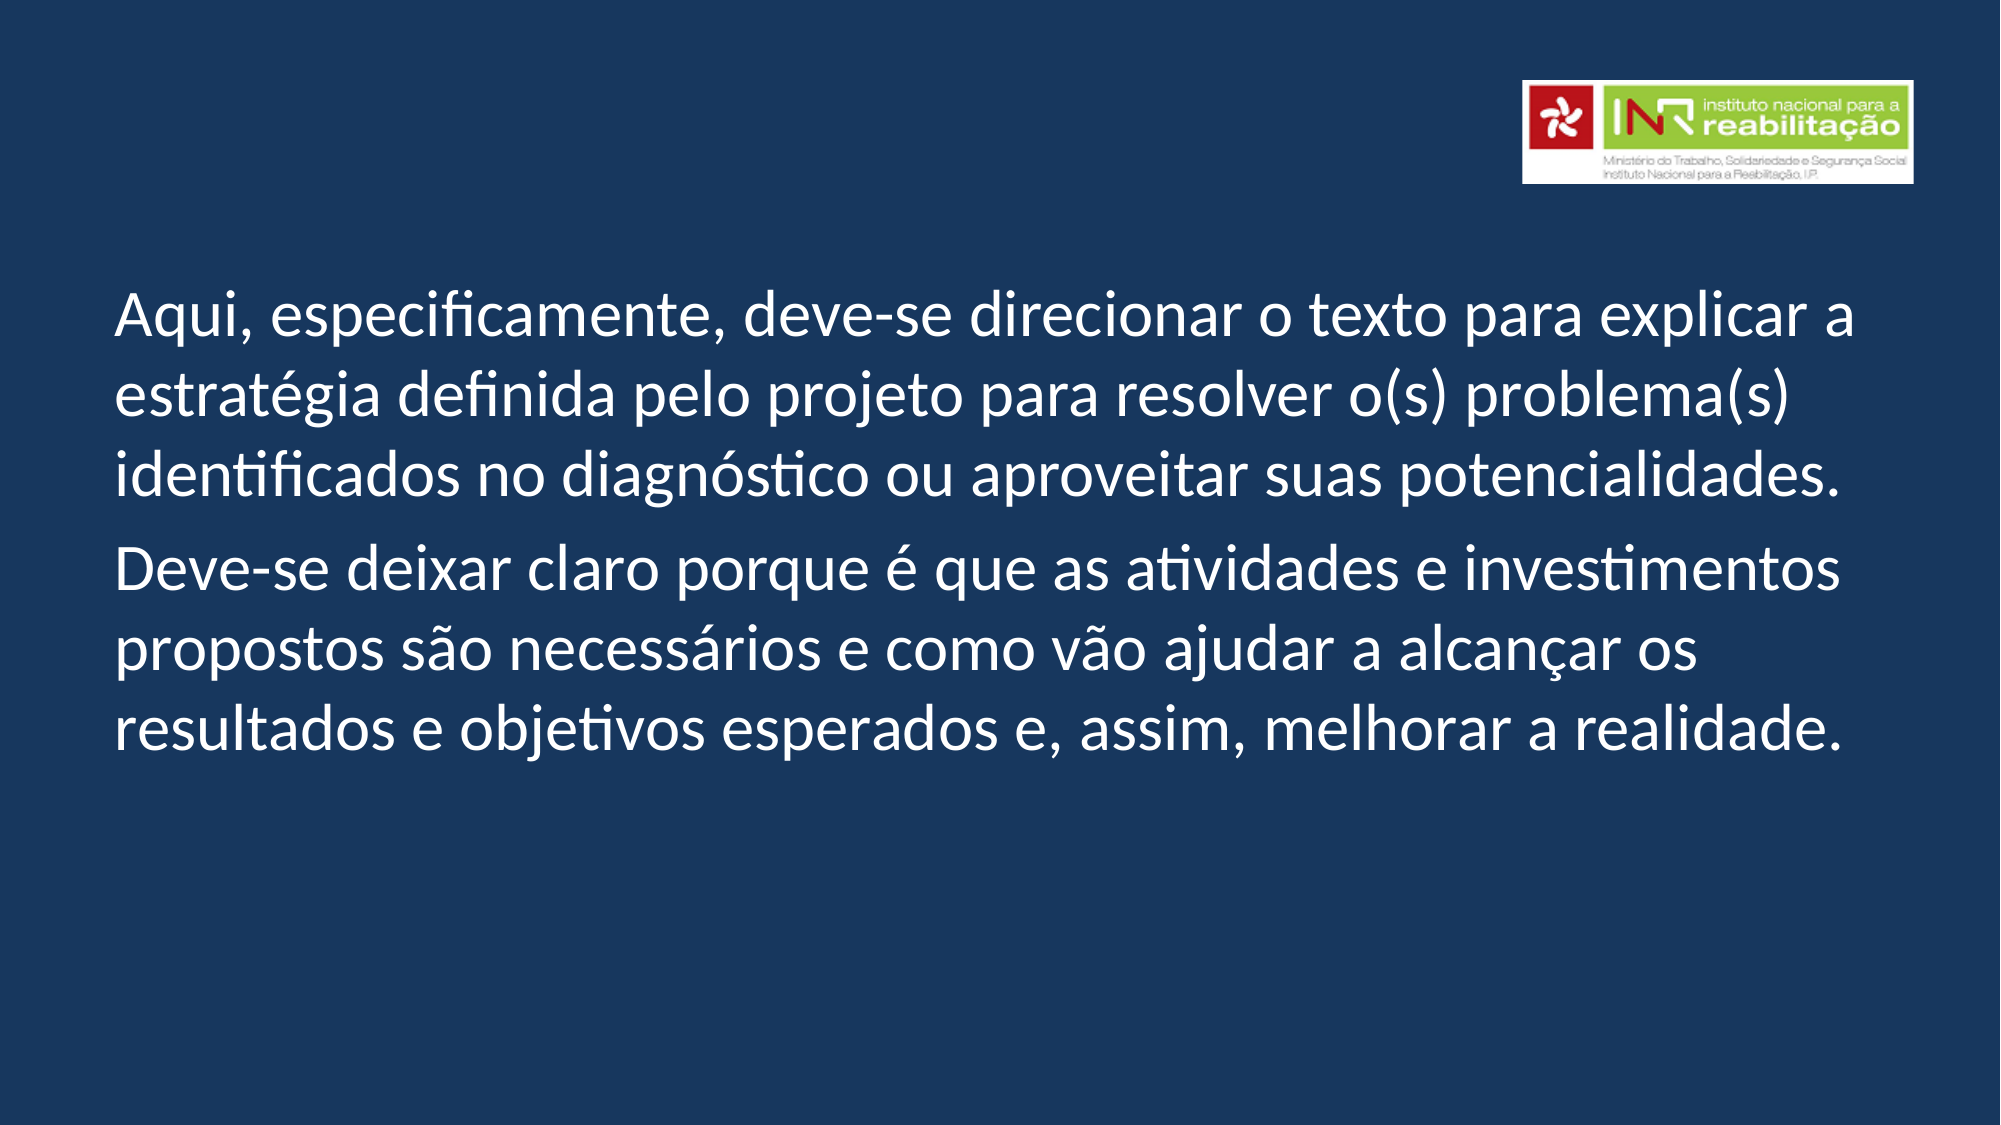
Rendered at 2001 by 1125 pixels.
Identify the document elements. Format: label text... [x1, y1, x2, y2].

picture [1521, 80, 1914, 184]
list Aqui, especificamente, deve-se direcionar o texto para explicar a estratégia definida pelo projeto para resolver o(s) problema(s) identificados no diagnóstico ou aproveitar suas potencialidades. Deve-se deixar claro porque é que as atividades e investimentos propostos são necessários e como vão ajudar a alcançar os resultados e objetivos esperados e, assim, melhorar a realidade. [99, 262, 1900, 1005]
